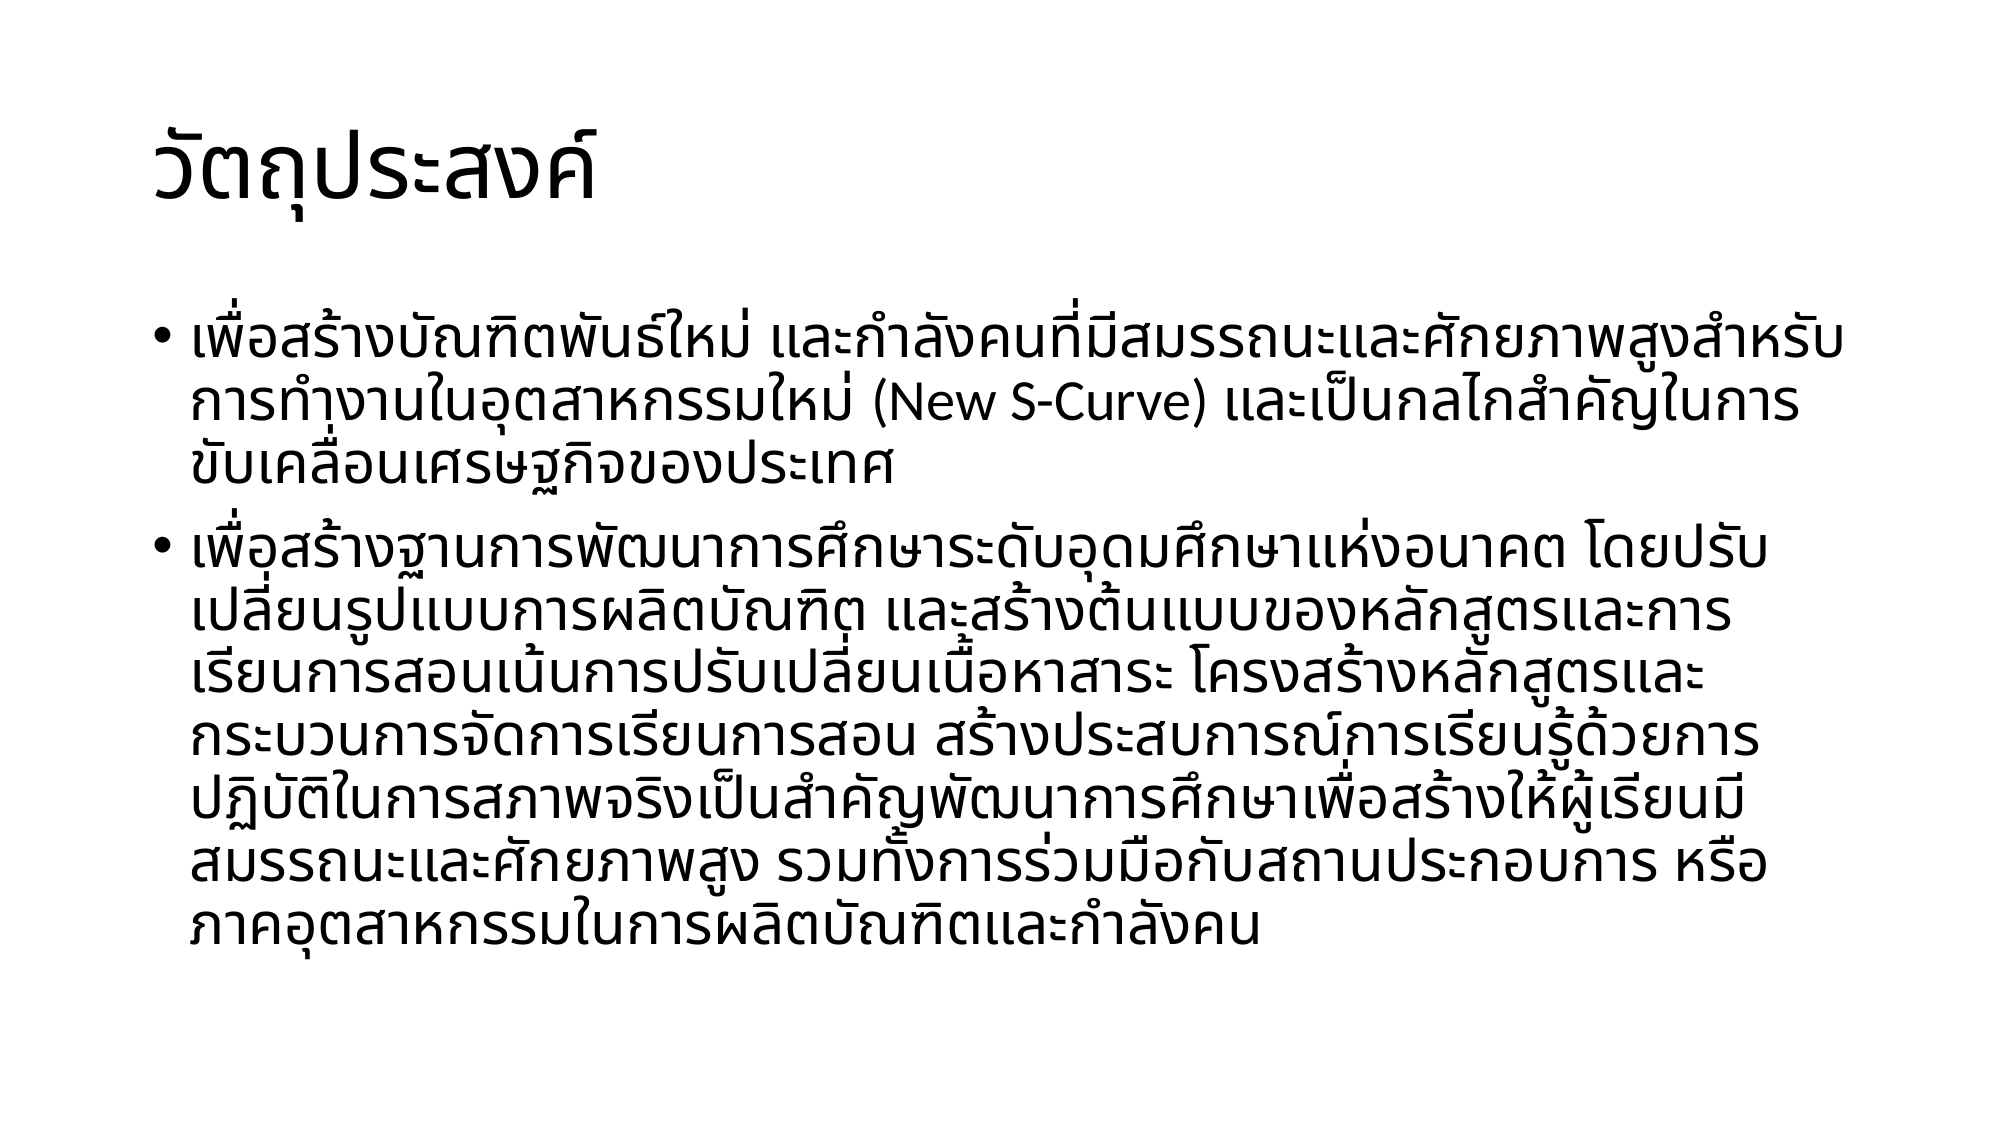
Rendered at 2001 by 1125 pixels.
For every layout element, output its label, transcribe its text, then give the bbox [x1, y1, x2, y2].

title วัตถุประสงค์ [137, 59, 1863, 278]
list เพื่อสร้างบัณฑิตพันธ์ใหม่ และกำลังคนที่มีสมรรถนะและศักยภาพสูงสำหรับการทำงานในอุตสาหกรรมใหม่ (New S-Curve) และเป็นกลไกสำคัญในการขับเคลื่อนเศรษฐกิจของประเทศ เพื่อสร้างฐานการพัฒนาการศึกษาระดับอุดมศึกษาแห่งอนาคต โดยปรับเปลี่ยนรูปแบบการผลิตบัณฑิต และสร้างต้นแบบของหลักสูตรและการเรียนการสอนเน้นการปรับเปลี่ยนเนื้อหาสาระ โครงสร้างหลักสูตรและกระบวนการจัดการเรียนการสอน สร้างประสบการณ์การเรียนรู้ด้วยการปฏิบัติในการสภาพจริงเป็นสำคัญพัฒนาการศึกษาเพื่อสร้างให้ผู้เรียนมีสมรรถนะและศักยภาพสูง รวมทั้งการร่วมมือกับสถานประกอบการ หรือภาคอุตสาหกรรมในการผลิตบัณฑิตและกำลังคน [137, 299, 1863, 1014]
